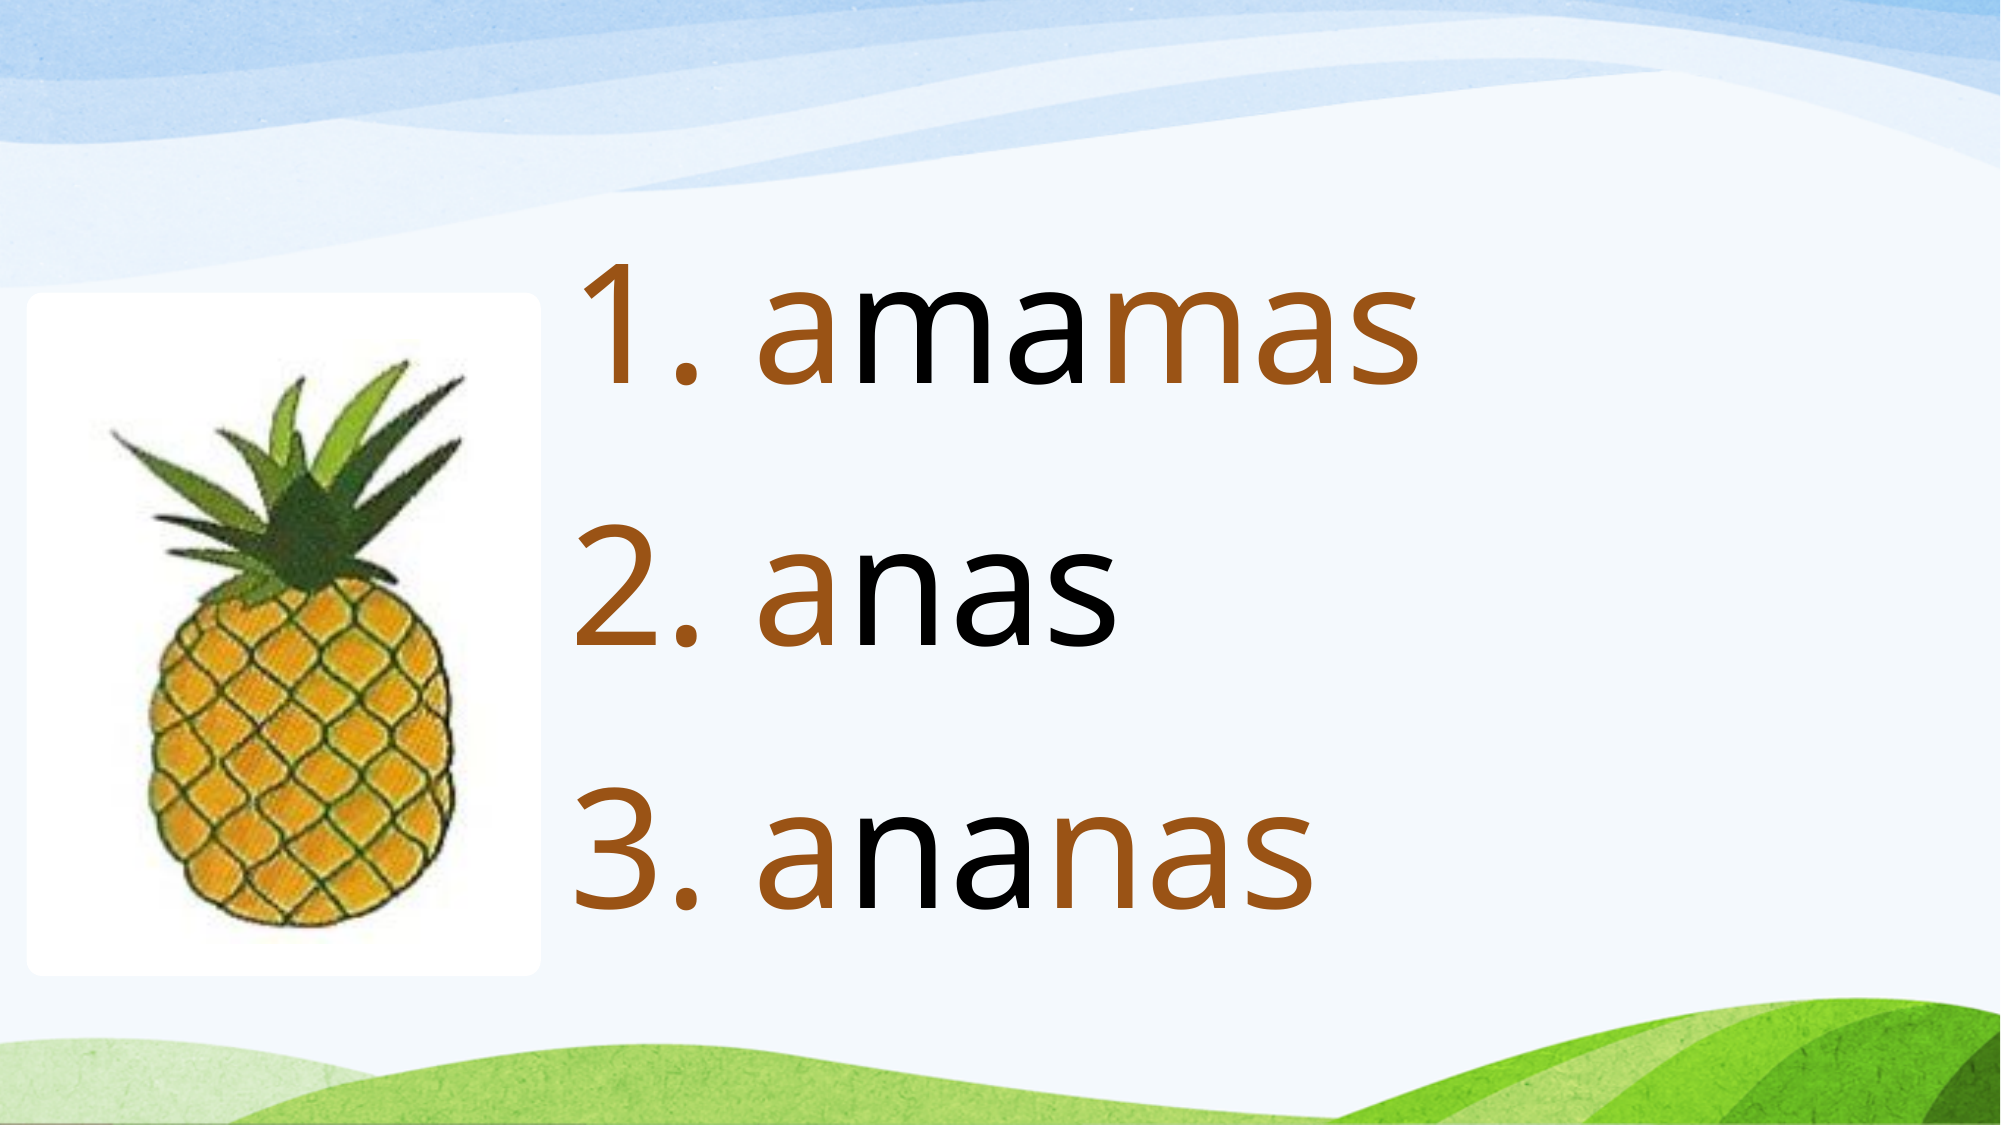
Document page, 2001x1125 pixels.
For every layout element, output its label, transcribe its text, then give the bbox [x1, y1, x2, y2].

list 2. anas [554, 371, 1935, 632]
picture [0, 0, 2001, 1125]
list 3. ananas [554, 634, 1935, 895]
list 1. amamas [554, 109, 1935, 371]
